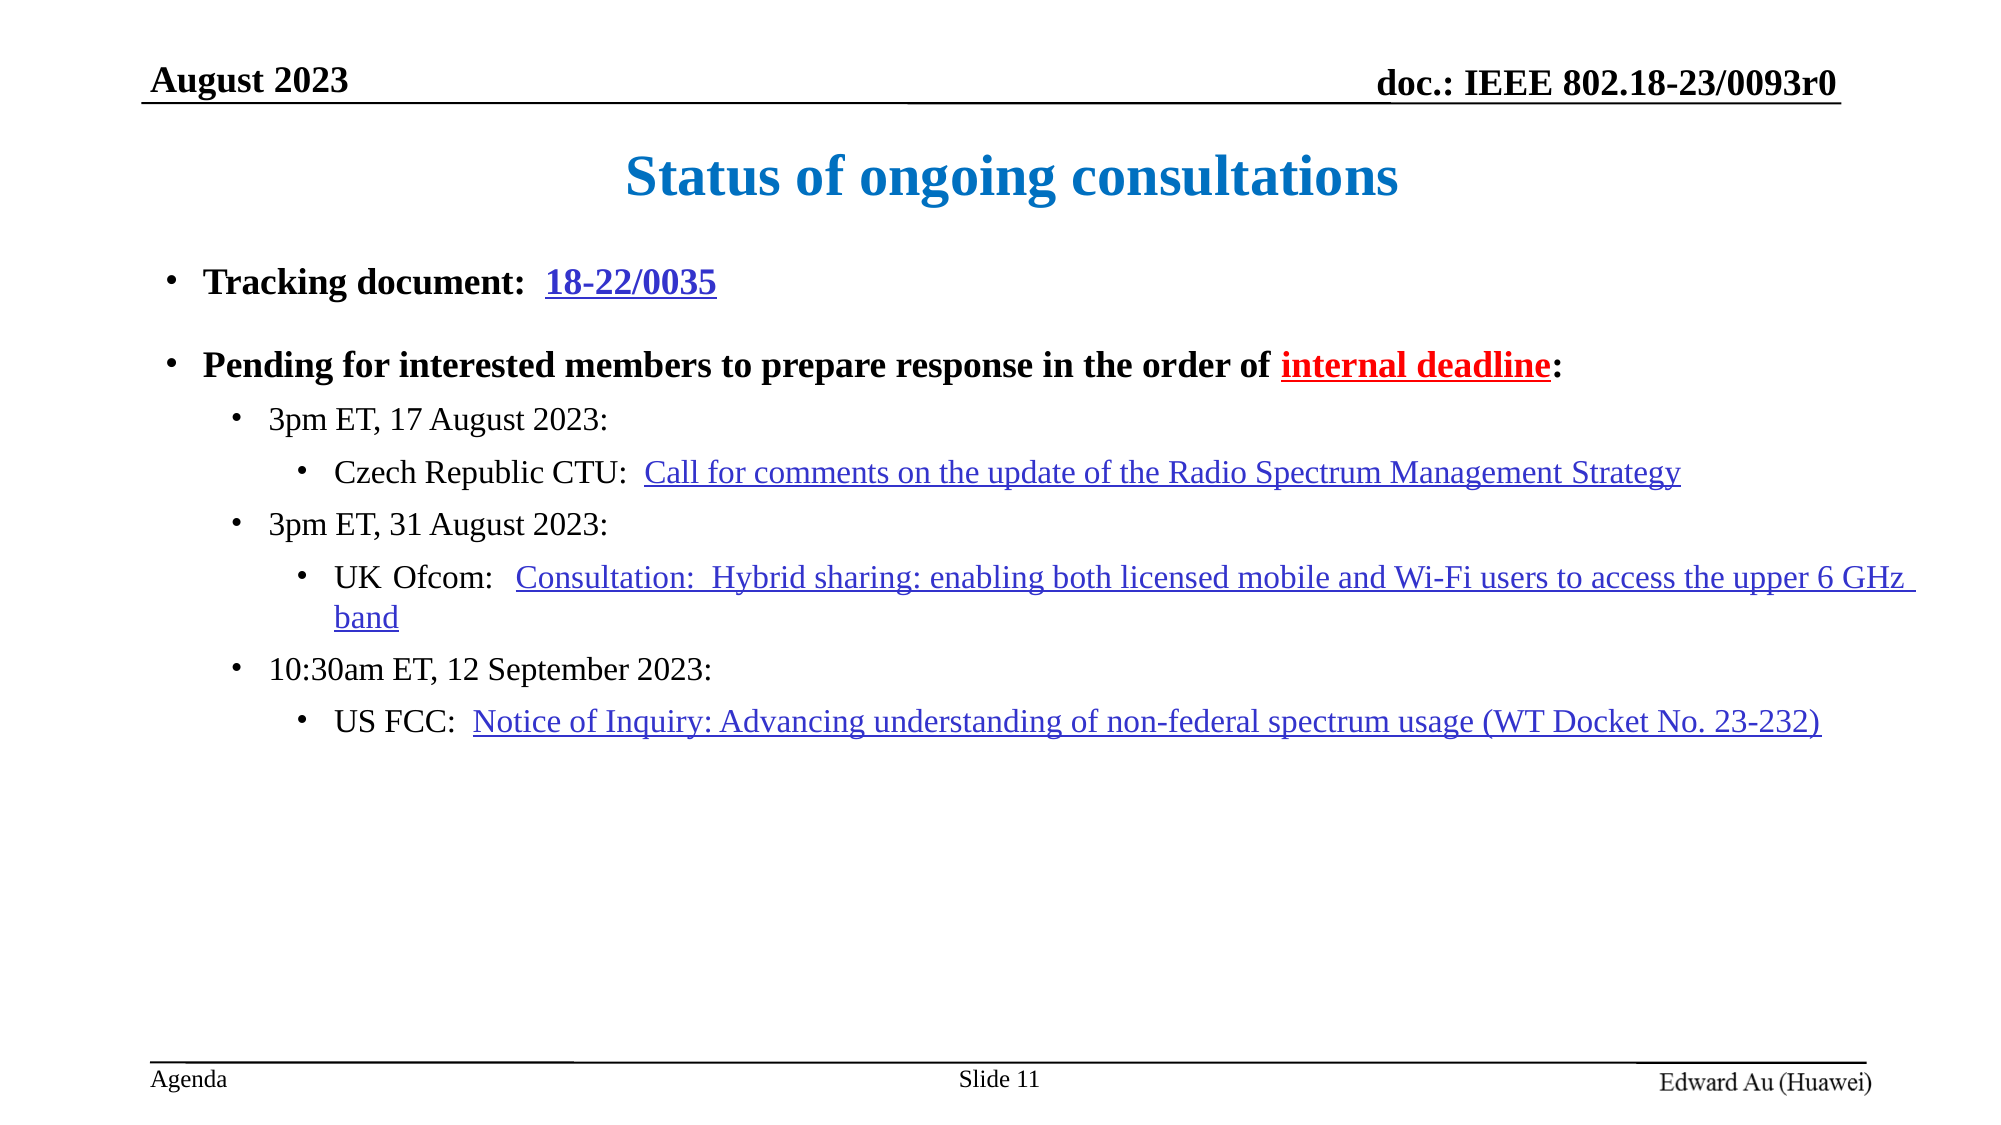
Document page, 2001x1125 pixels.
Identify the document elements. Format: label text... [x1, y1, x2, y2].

list Tracking document: 18-22/0035 Pending for interested members to prepare response in the order of internal deadline: 3pm ET, 17 August 2023: Czech Republic CTU: Call for comments on the update of the Radio Spectrum Management Strategy 3pm ET, 31 August 2023: UK Ofcom: Consultation: Hybrid sharing: enabling both licensed mobile and Wi-Fi users to access the upper 6 GHz band 10:30am ET, 12 September 2023: US FCC: Notice of Inquiry: Advancing understanding of non-federal spectrum usage (WT Docket No. 23-232) [149, 249, 1951, 1076]
picture [1174, 1058, 1887, 1113]
title Status of ongoing consultations [162, 99, 1864, 246]
slide_number Slide 11 [933, 1076, 1067, 1123]
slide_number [149, 54, 651, 101]
